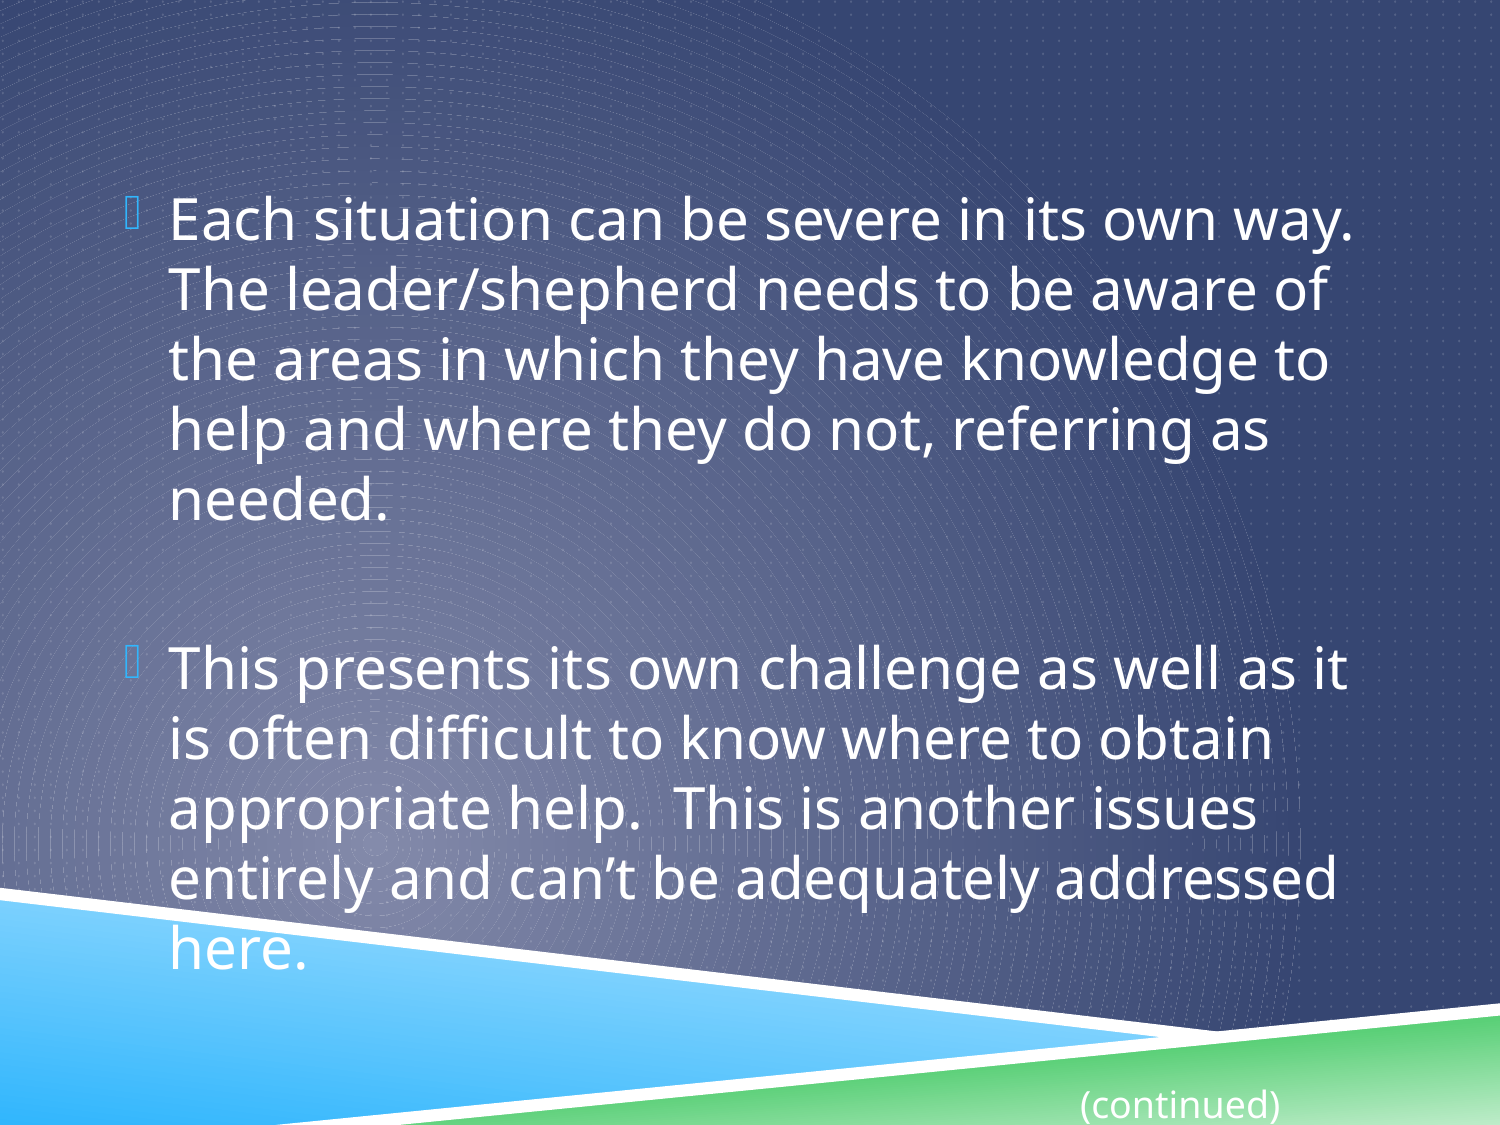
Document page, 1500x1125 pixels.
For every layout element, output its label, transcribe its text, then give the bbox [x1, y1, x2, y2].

list Each situation can be severe in its own way. The leader/shepherd needs to be aware of the areas in which they have knowledge to help and where they do not, referring as needed. This presents its own challenge as well as it is often difficult to know where to obtain appropriate help. This is another issues entirely and can’t be adequately addressed here. (continued) [112, 174, 1388, 875]
